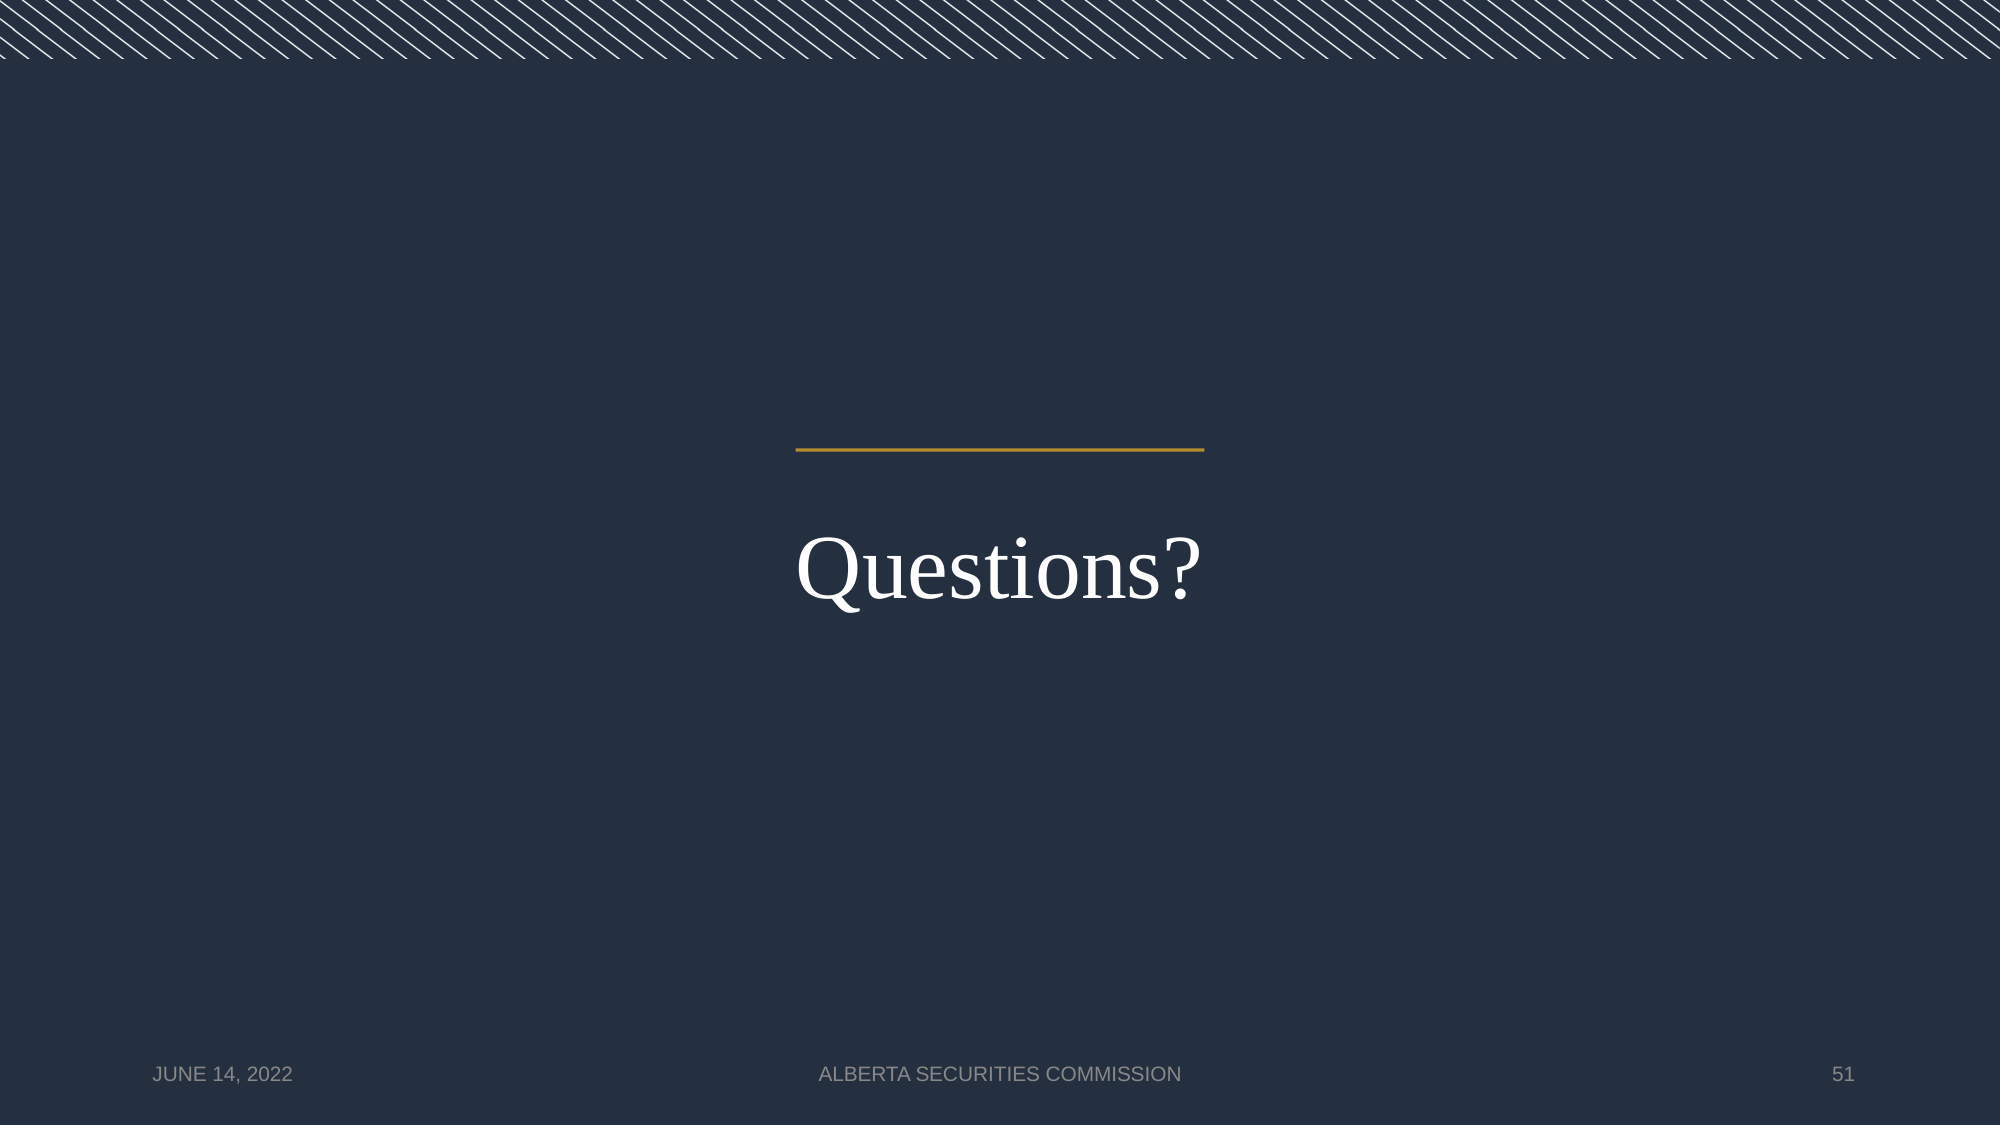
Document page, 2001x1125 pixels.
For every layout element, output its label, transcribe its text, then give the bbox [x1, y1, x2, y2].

text_box ALBERTA SECURITIES COMMISSION [669, 1052, 1330, 1093]
slide_number 51 [1823, 1051, 1863, 1094]
picture [0, 0, 2000, 59]
text_box JUNE 14, 2022 [144, 1052, 580, 1093]
